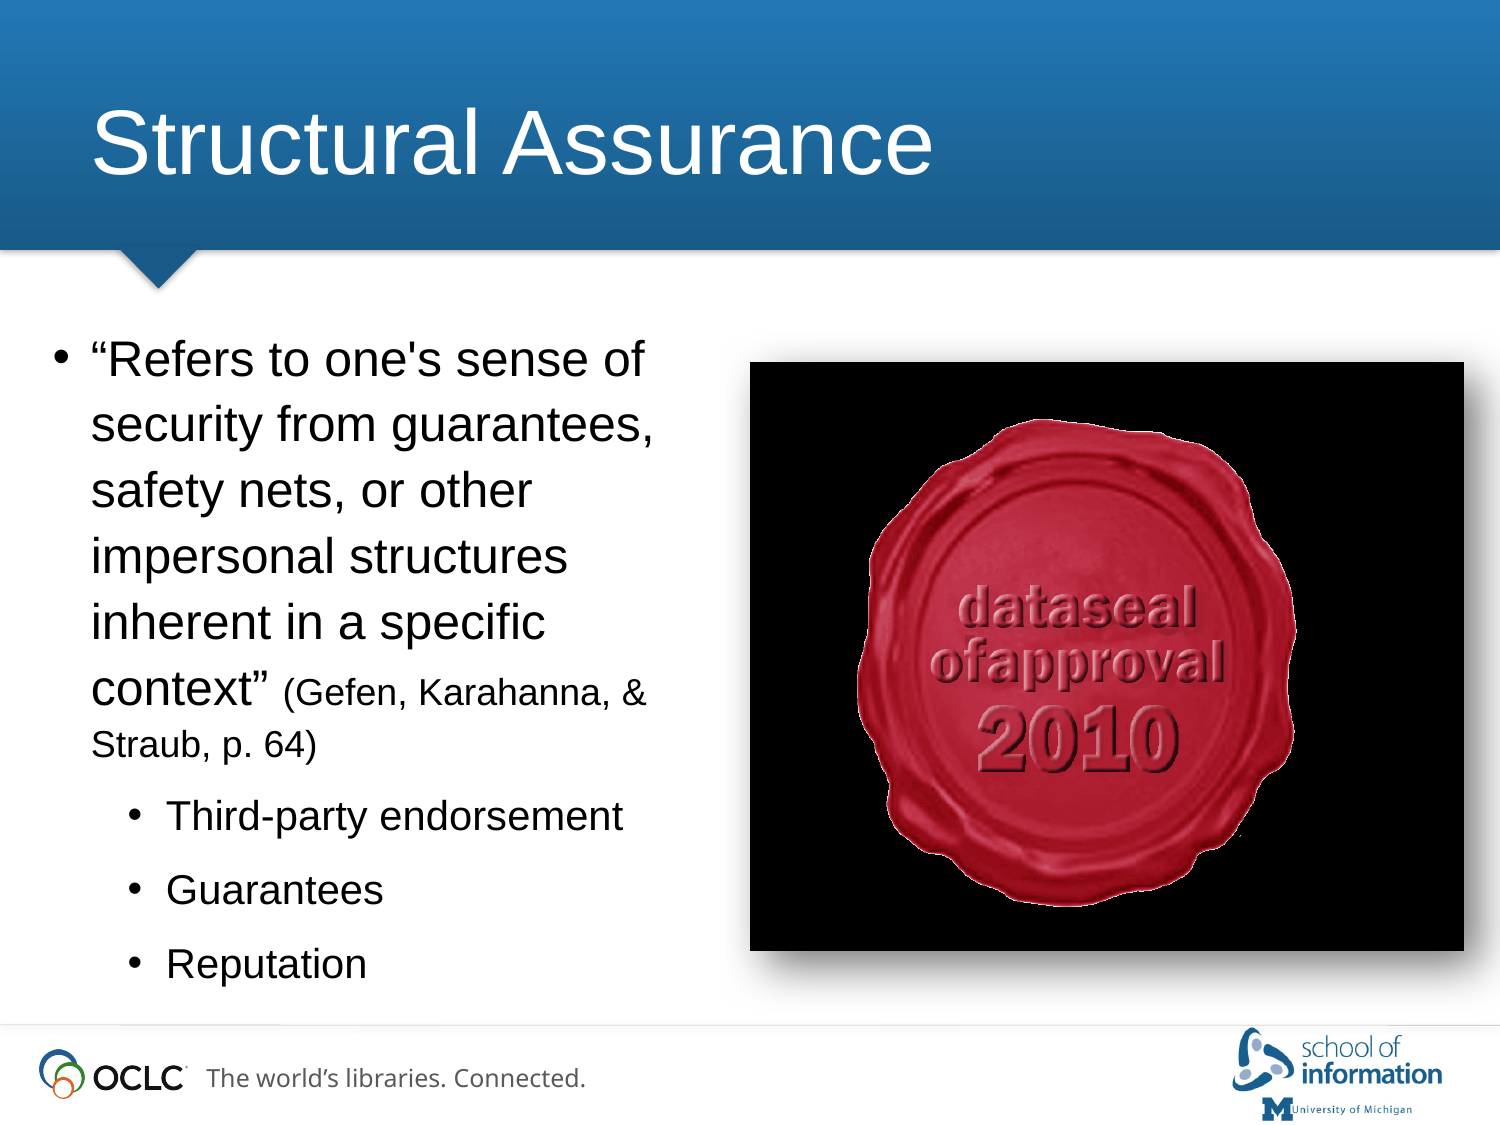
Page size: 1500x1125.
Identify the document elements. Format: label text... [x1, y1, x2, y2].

list “Refers to one's sense of security from guarantees, safety nets, or other impersonal structures inherent in a specific context” (Gefen, Karahanna, & Straub, p. 64) Third-party endorsement Guarantees Reputation [37, 312, 727, 1008]
picture [1227, 1026, 1450, 1124]
title Structural Assurance [75, 62, 1425, 213]
picture [39, 1049, 188, 1099]
picture [749, 361, 1465, 951]
